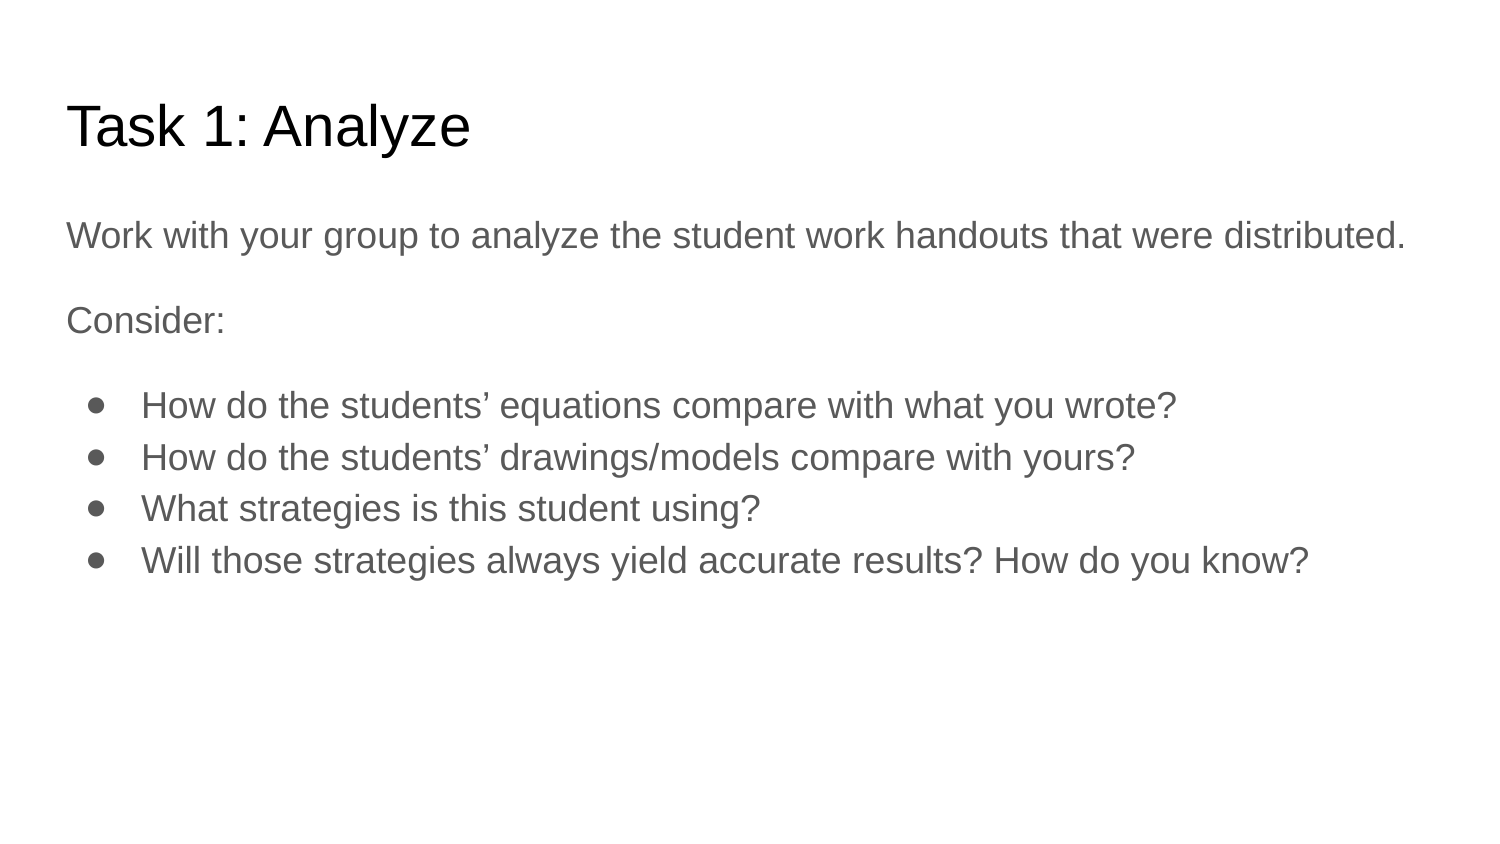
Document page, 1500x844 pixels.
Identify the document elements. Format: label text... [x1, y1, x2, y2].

list Work with your group to analyze the student work handouts that were distributed. Consider: How do the students’ equations compare with what you wrote? How do the students’ drawings/models compare with yours? What strategies is this student using? Will those strategies always yield accurate results? How do you know? [51, 189, 1449, 750]
title Task 1: Analyze [51, 72, 1449, 167]
